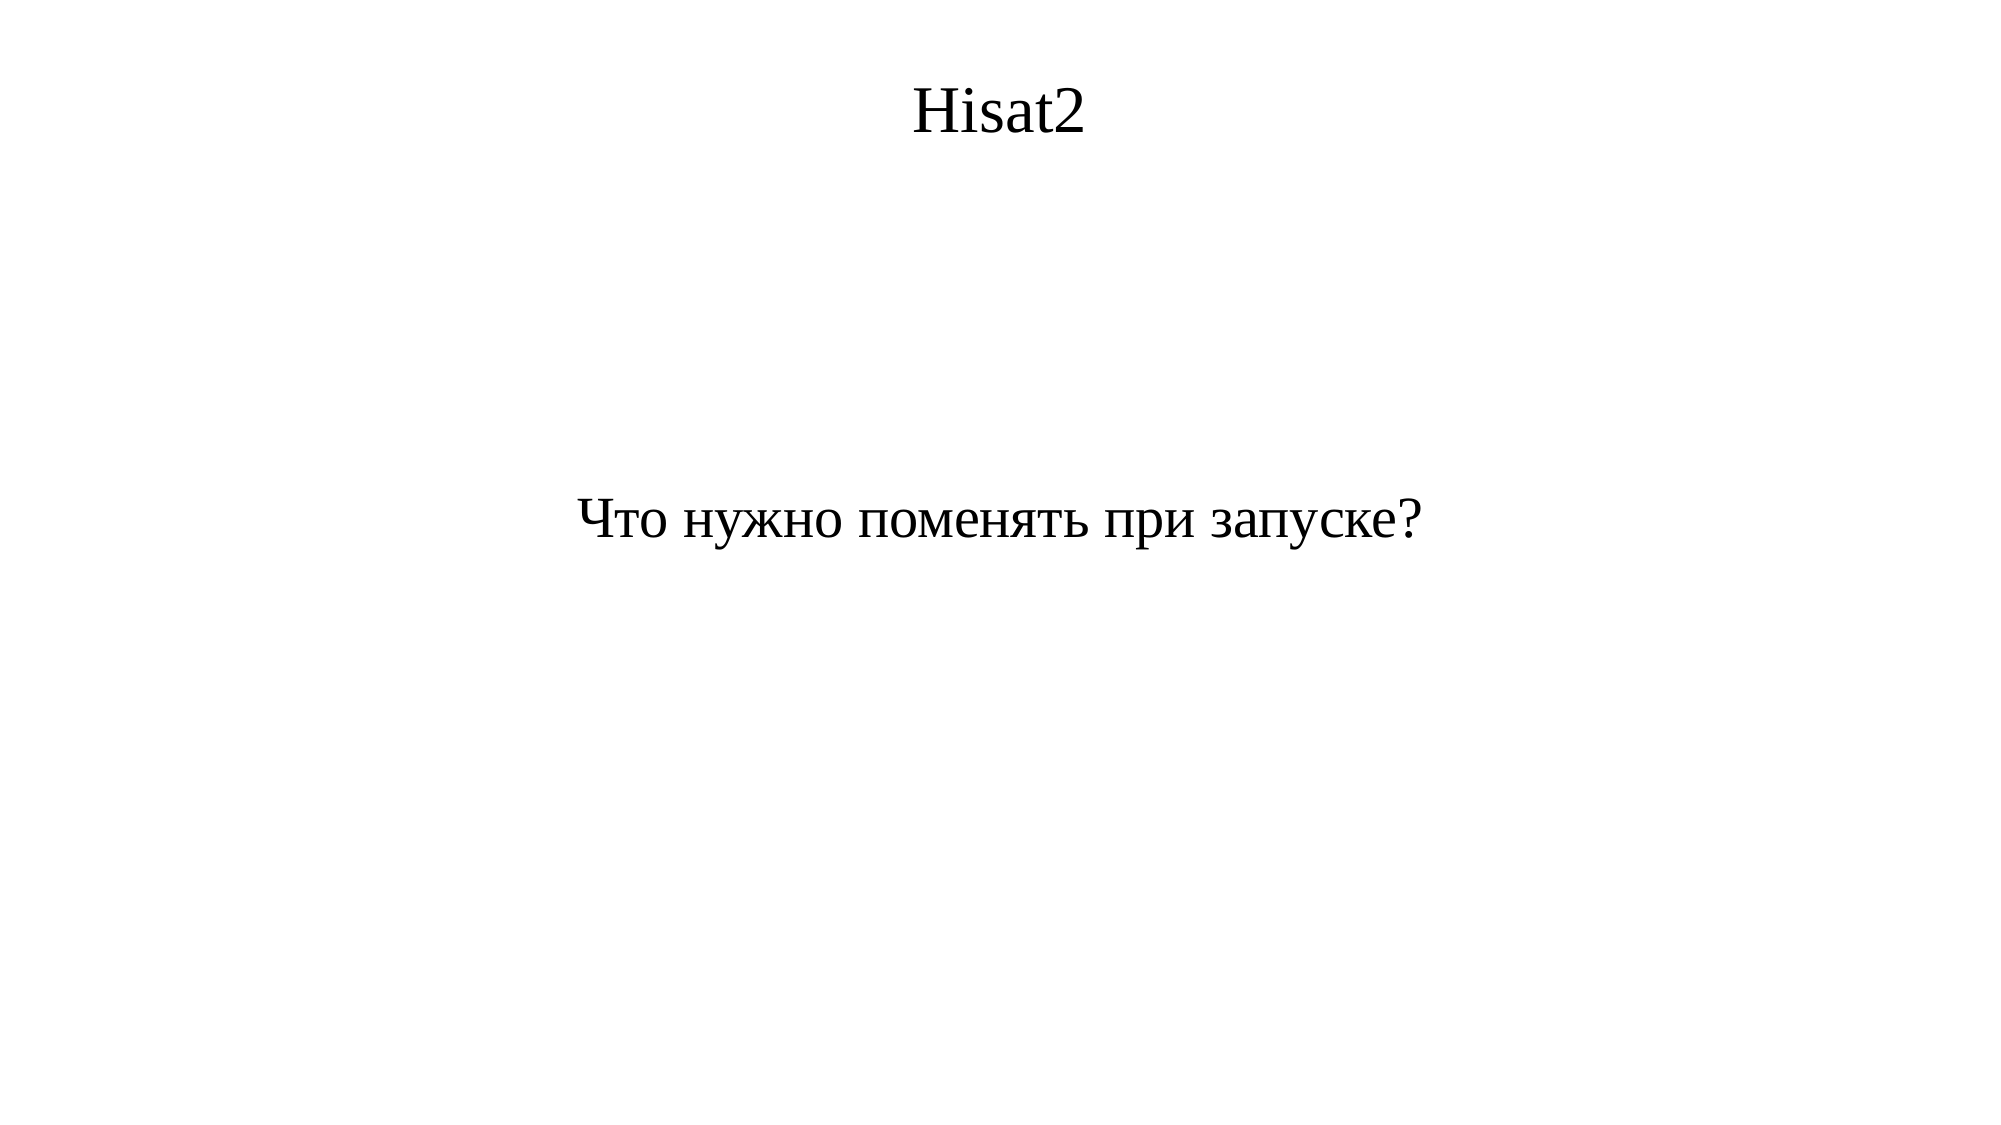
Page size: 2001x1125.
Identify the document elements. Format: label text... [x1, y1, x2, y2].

text_box Hisat2 [0, 58, 2000, 154]
text_box Что нужно поменять при запуске? [0, 471, 2000, 557]
